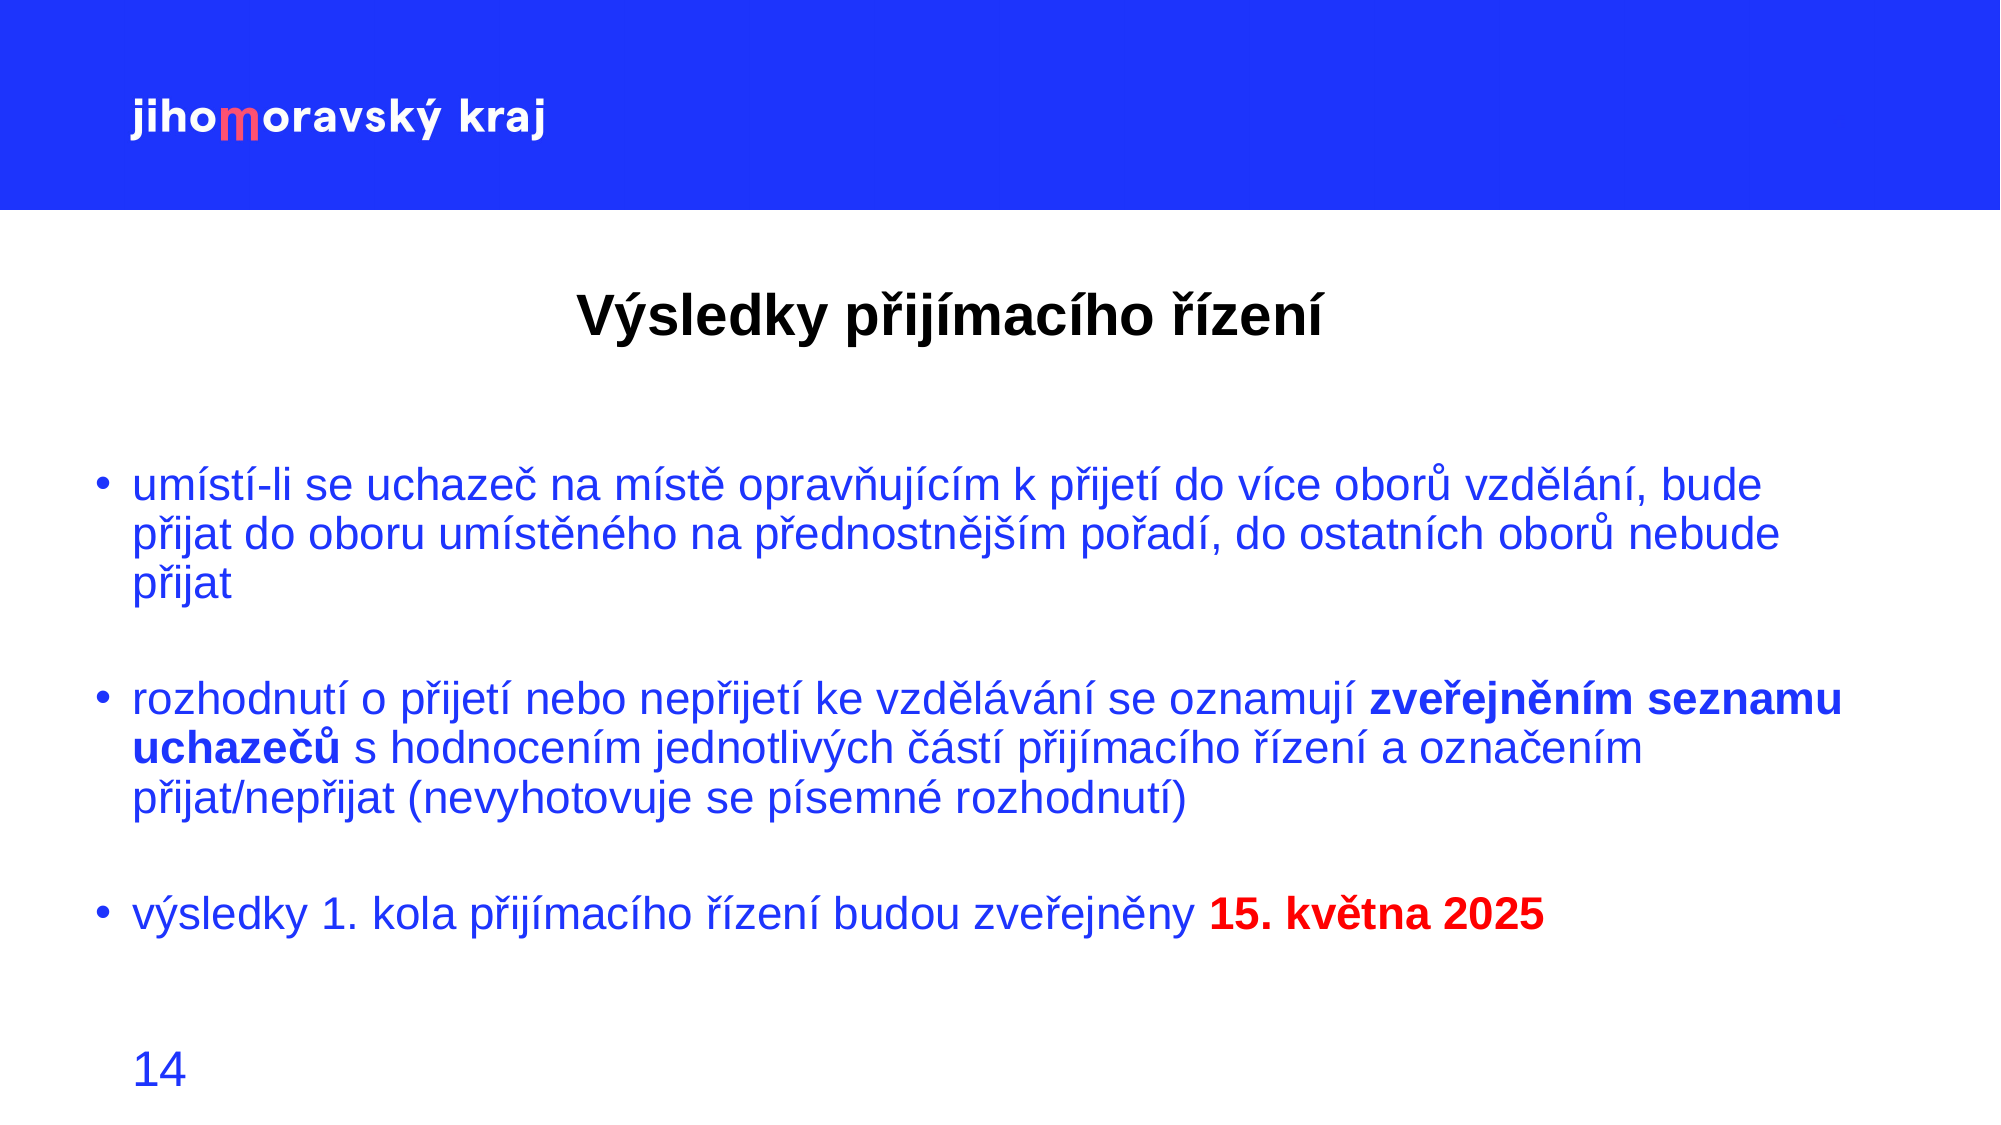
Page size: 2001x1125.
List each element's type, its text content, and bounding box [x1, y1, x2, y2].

title Výsledky přijímacího řízení [38, 249, 1863, 384]
list umístí-li se uchazeč na místě opravňujícím k přijetí do více oborů vzdělání, bude přijat do oboru umístěného na přednostnějším pořadí, do ostatních oborů nebude přijat rozhodnutí o přijetí nebo nepřijetí ke vzdělávání se oznamují zveřejněním seznamu uchazečů s hodnocením jednotlivých částí přijímacího řízení a označením přijat/nepřijat (nevyhotovuje se písemné rozhodnutí) výsledky 1. kola přijímacího řízení budou zveřejněny 15. května 2025 [80, 452, 1863, 1003]
picture [0, 0, 2000, 210]
